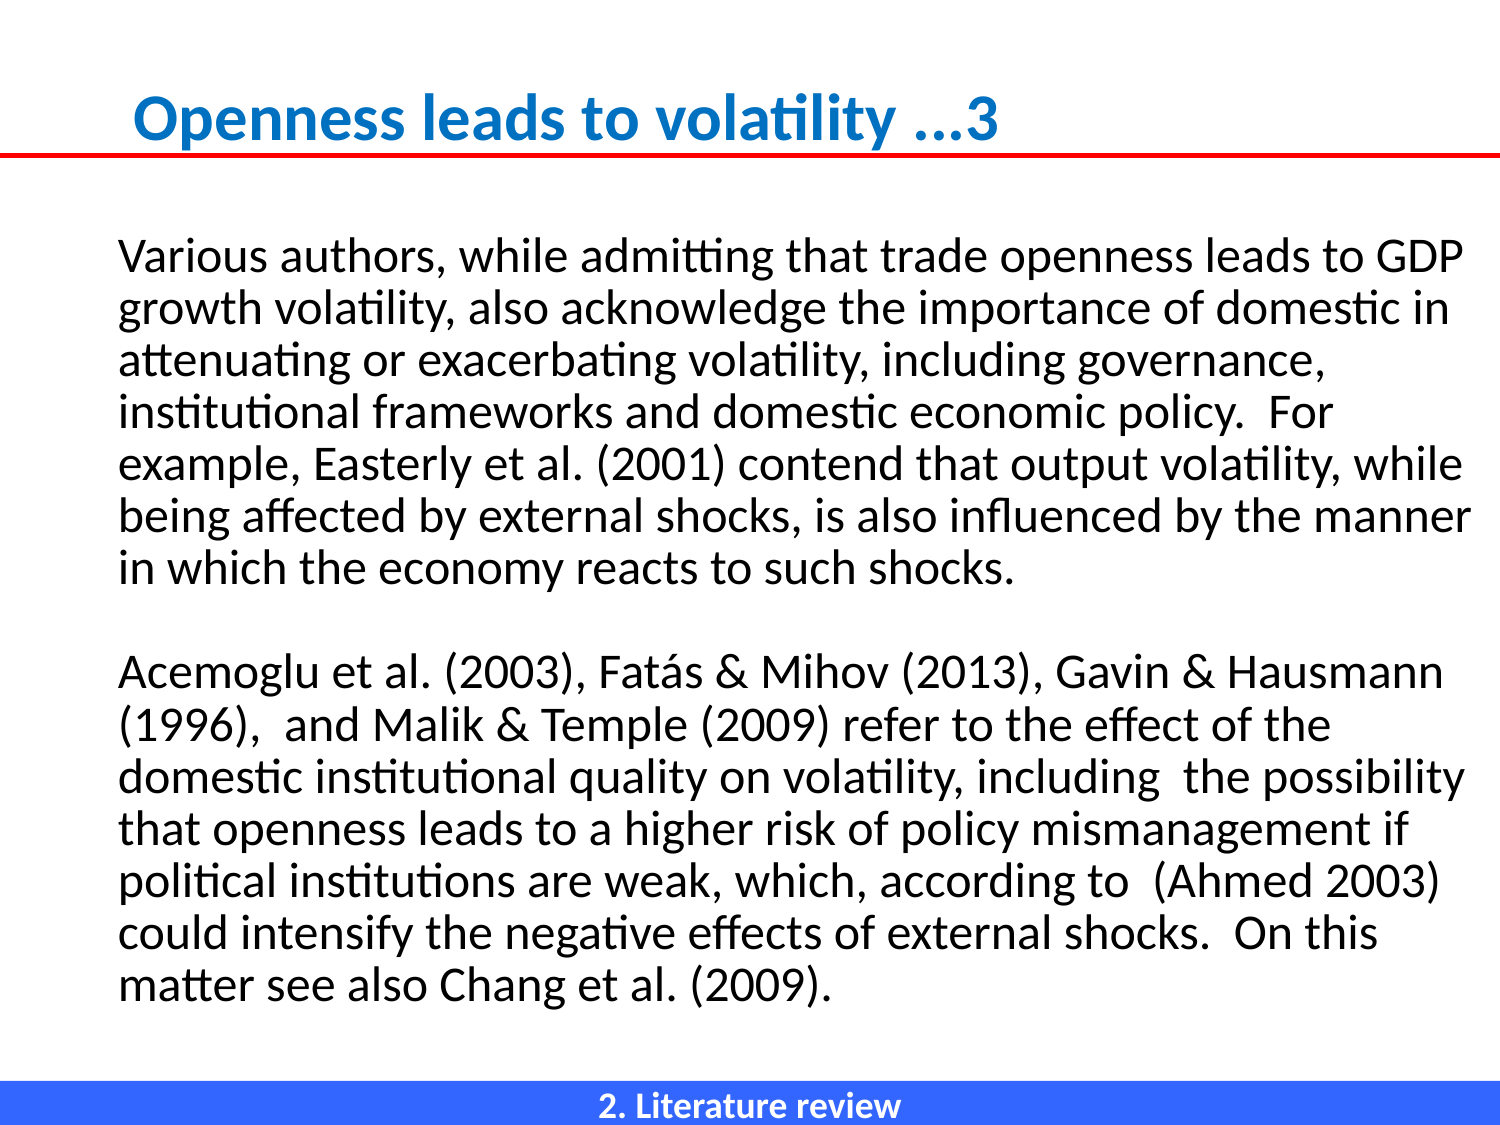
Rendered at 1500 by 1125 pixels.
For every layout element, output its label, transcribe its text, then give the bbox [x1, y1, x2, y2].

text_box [94, 291, 1387, 1036]
text_box 2. Literature review [0, 1080, 1500, 1125]
title Various authors, while admitting that trade openness leads to GDP growth volatility, also acknowledge the importance of domestic in attenuating or exacerbating volatility, including governance, institutional frameworks and domestic economic policy. For example, Easterly et al. (2001) contend that output volatility, while being affected by external shocks, is also influenced by the manner in which the economy reacts to such shocks. Acemoglu et al. (2003), Fatás & Mihov (2013), Gavin & Hausmann (1996), and Malik & Temple (2009) refer to the effect of the domestic institutional quality on volatility, including the possibility that openness leads to a higher risk of policy mismanagement if political institutions are weak, which, according to (Ahmed 2003) could intensify the negative effects of external shocks. On this matter see also Chang et al. (2009). [103, 222, 1500, 1077]
text_box Openness leads to volatility ...3 [119, 66, 1326, 161]
